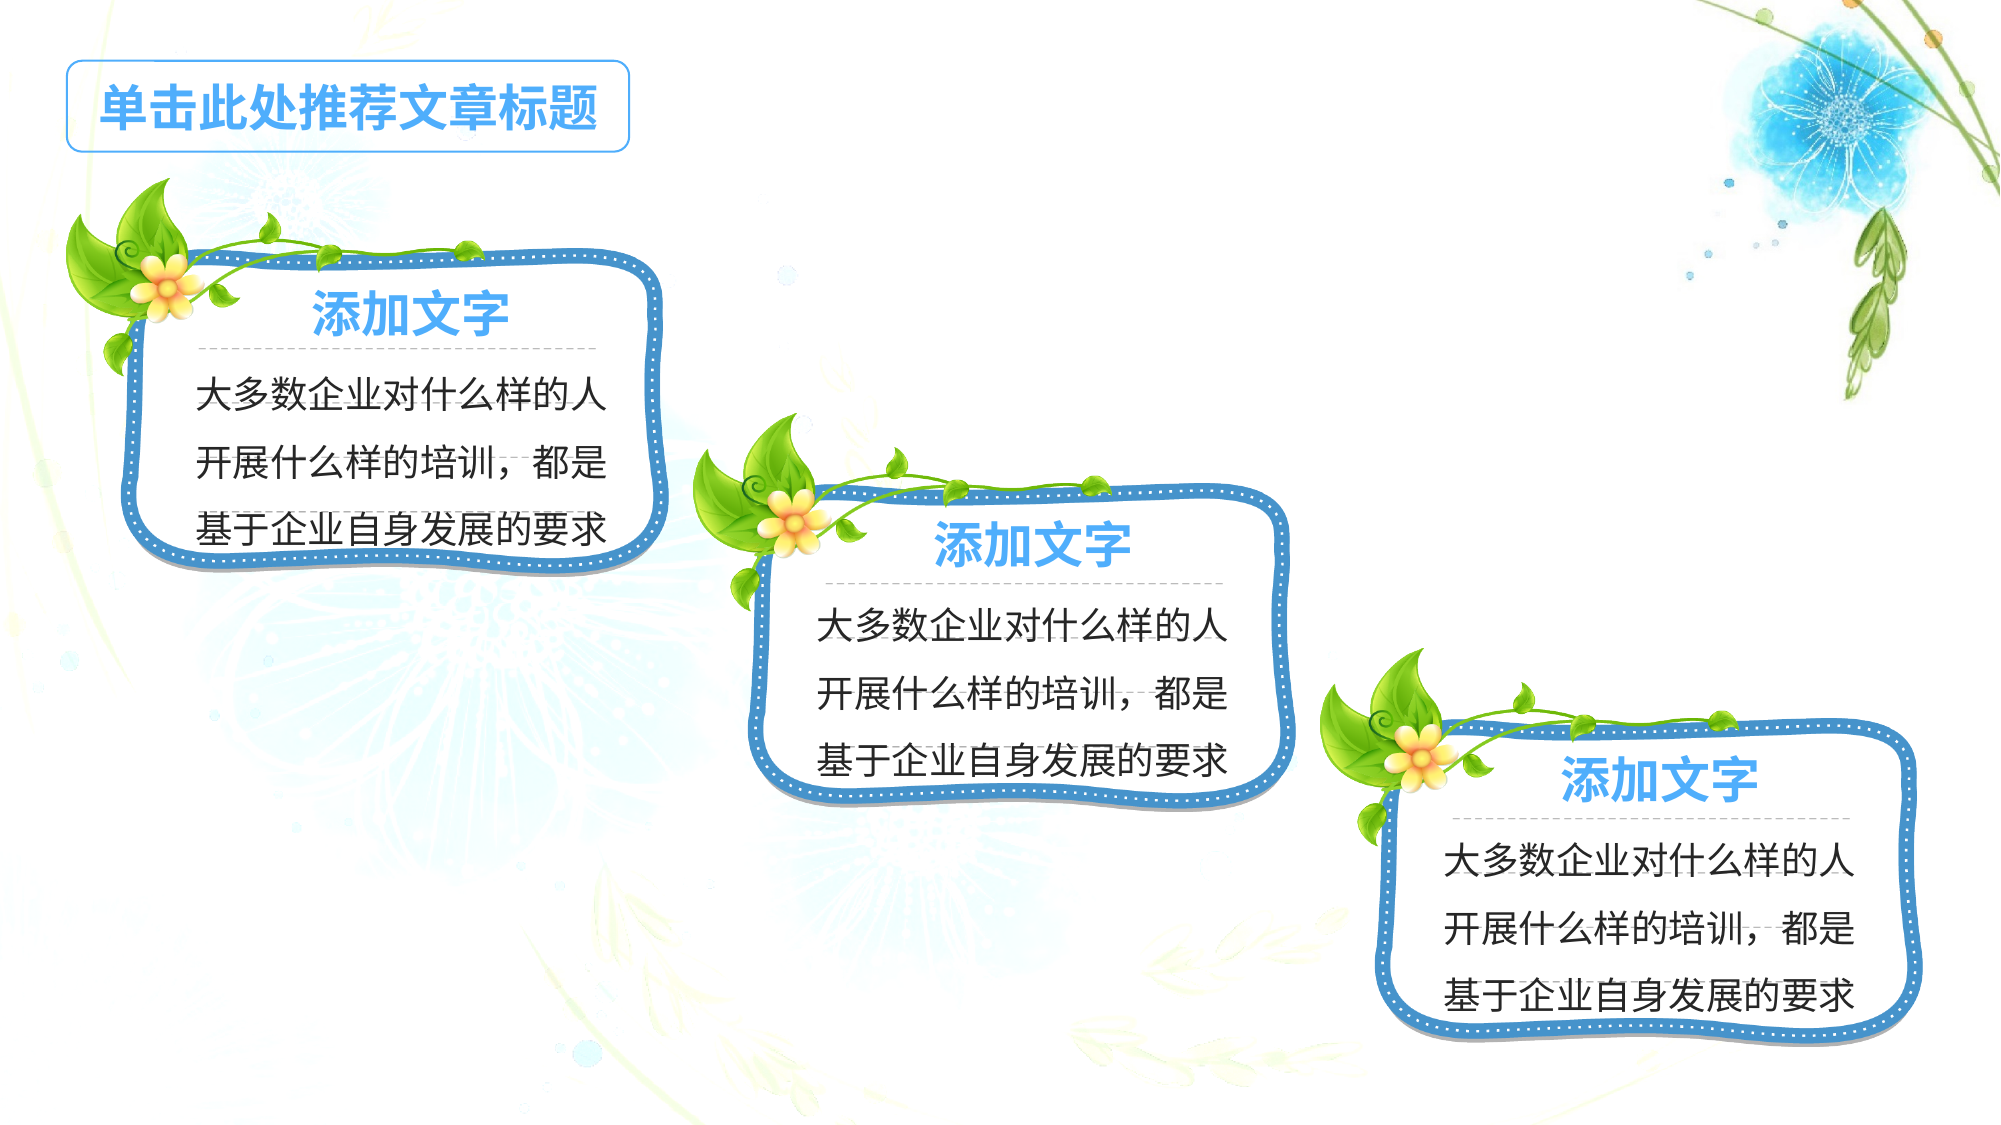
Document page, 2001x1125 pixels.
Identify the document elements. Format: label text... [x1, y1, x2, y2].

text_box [1320, 648, 1923, 1047]
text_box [693, 413, 1296, 812]
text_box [66, 178, 669, 577]
picture [1592, 0, 2000, 413]
text_box 单击此处推荐文章标题 [65, 59, 631, 153]
